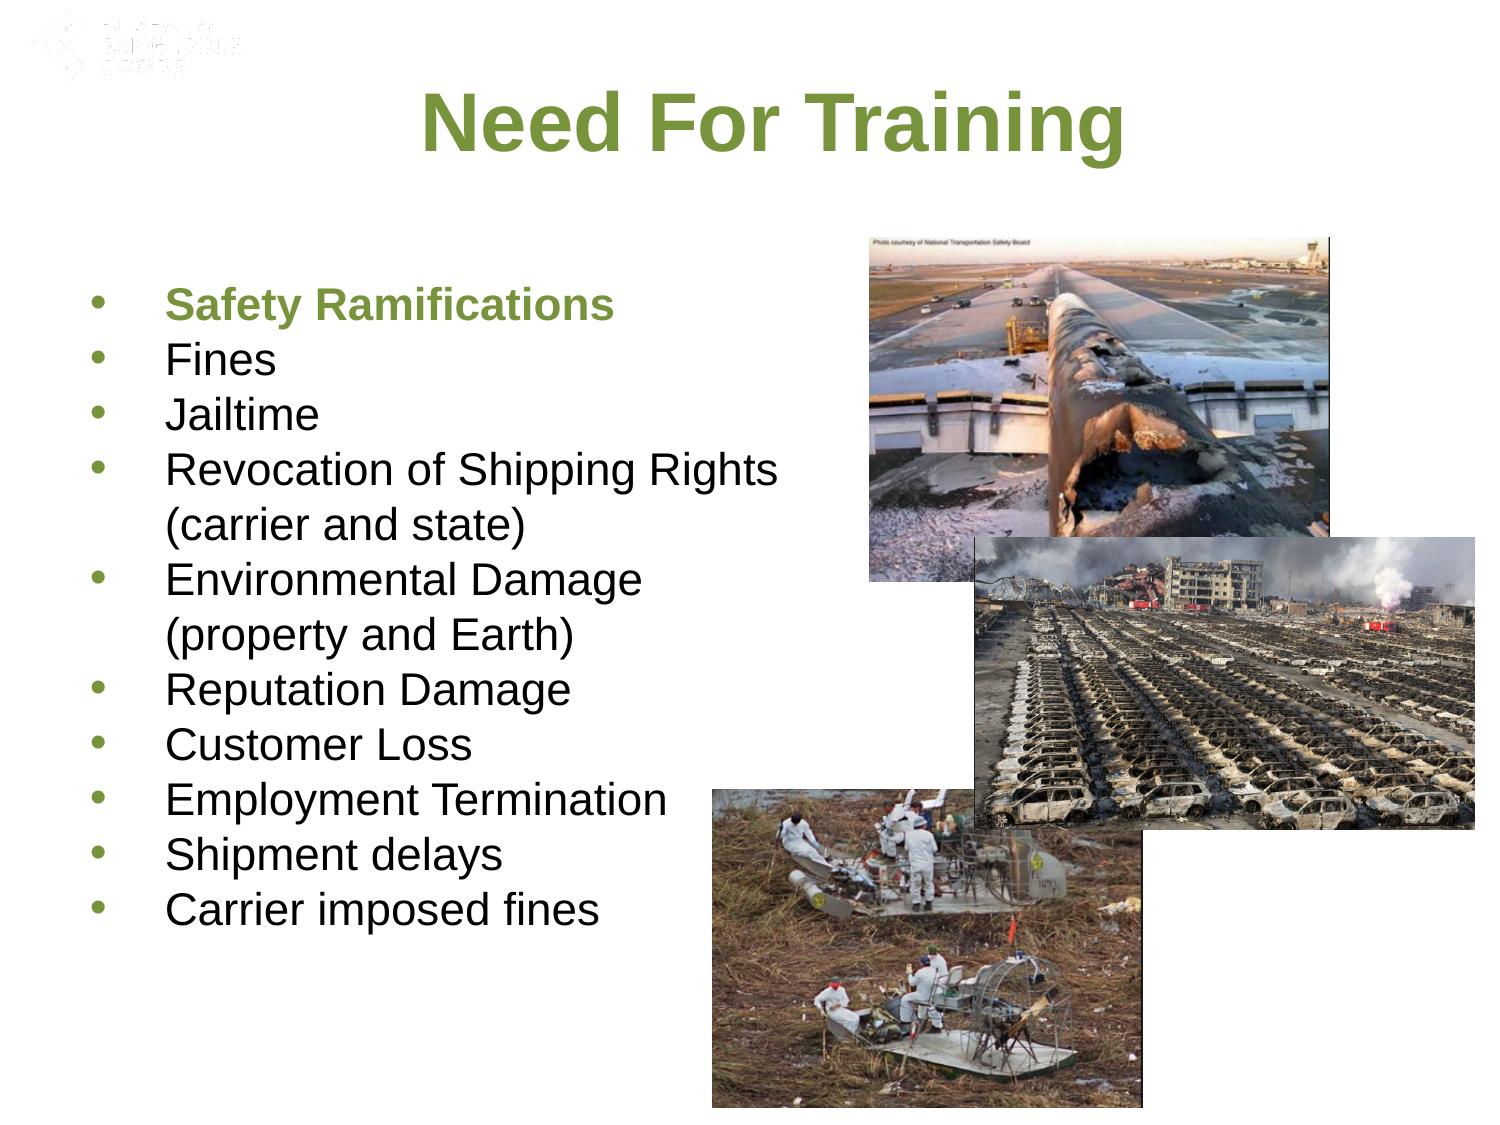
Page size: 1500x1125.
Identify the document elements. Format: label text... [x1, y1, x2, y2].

text_box Need For Training [62, 60, 1488, 176]
picture [712, 237, 1476, 1108]
picture [17, 0, 253, 92]
text_box Safety Ramifications Fines Jailtime Revocation of Shipping Rights (carrier and state) Environmental Damage (property and Earth) Reputation Damage Customer Loss Employment Termination Shipment delays Carrier imposed fines [0, 267, 851, 942]
